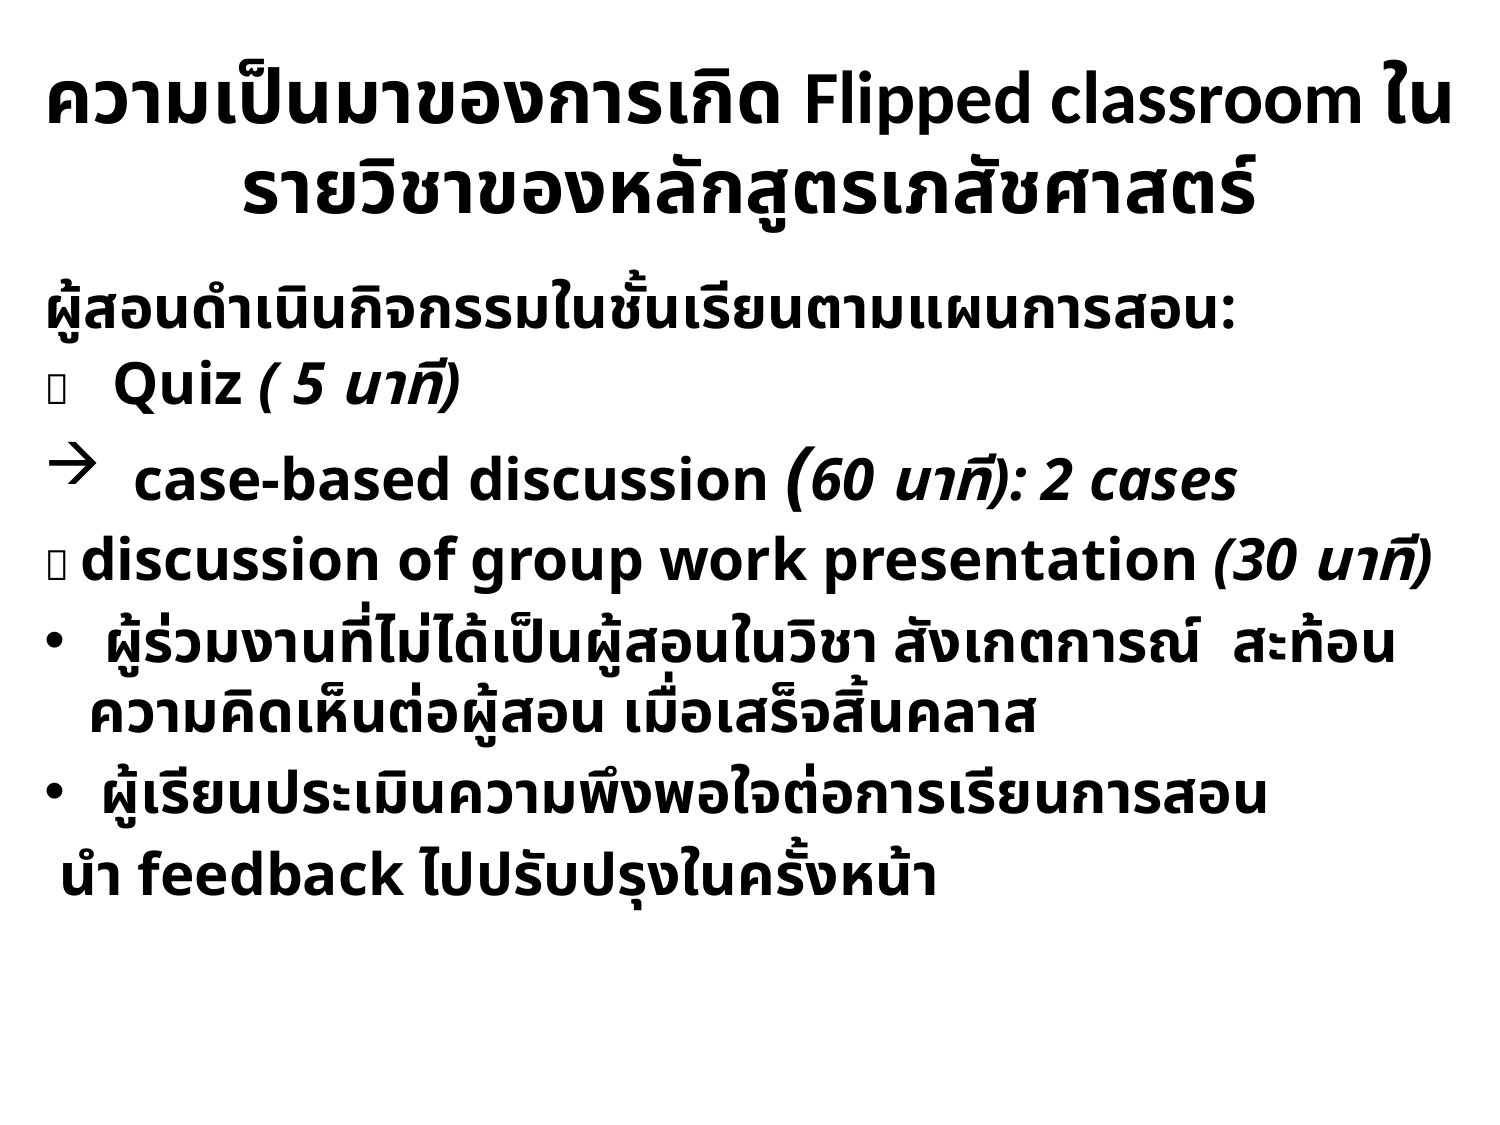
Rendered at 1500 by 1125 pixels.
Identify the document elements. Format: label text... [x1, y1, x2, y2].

title ความเป็นมาของการเกิด Flipped classroom ในรายวิชาของหลักสูตรเภสัชศาสตร์ [17, 45, 1483, 233]
list ผู้สอนดำเนินกิจกรรมในชั้นเรียนตามแผนการสอน:  Quiz ( 5 นาที) case-based discussion (60 นาที): 2 cases  discussion of group work presentation (30 นาที) ผู้ร่วมงานที่ไม่ได้เป็นผู้สอนในวิชา สังเกตการณ์ สะท้อนความคิดเห็นต่อผู้สอน เมื่อเสร็จสิ้นคลาส ผู้เรียนประเมินความพึงพอใจต่อการเรียนการสอน นำ feedback ไปปรับปรุงในครั้งหน้า [29, 262, 1500, 1005]
